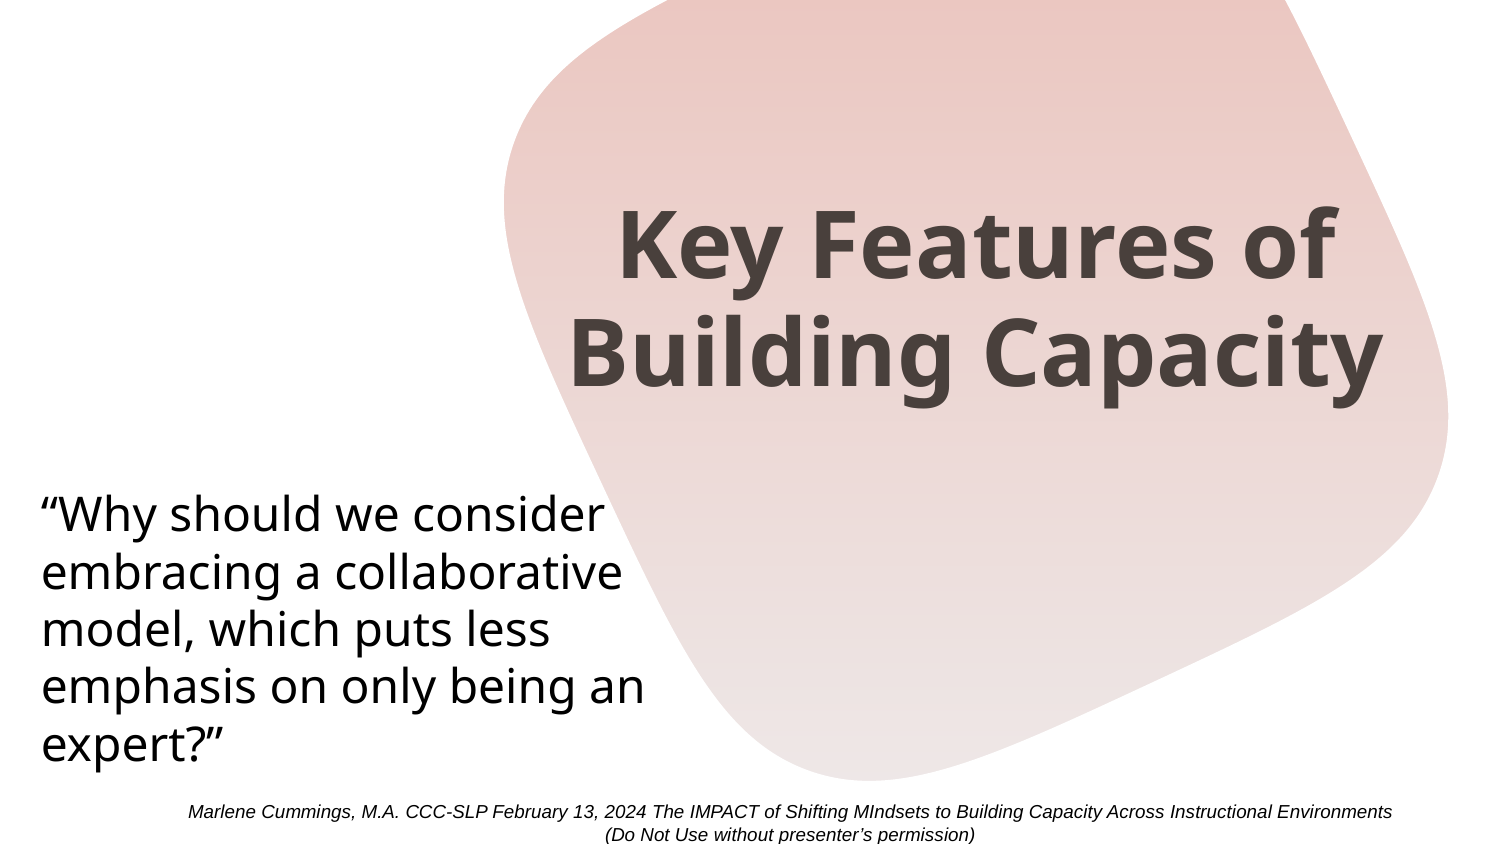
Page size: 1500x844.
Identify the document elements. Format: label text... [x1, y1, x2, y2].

text_box Marlene Cummings, M.A. CCC-SLP February 13, 2024 The IMPACT of Shifting MIndsets to Building Capacity Across Instructional Environments (Do Not Use without presenter’s permission) [134, 785, 1446, 844]
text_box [517, 191, 1428, 529]
text_box “Why should we consider embracing a collaborative model, which puts less emphasis on only being an expert?” [33, 476, 665, 779]
